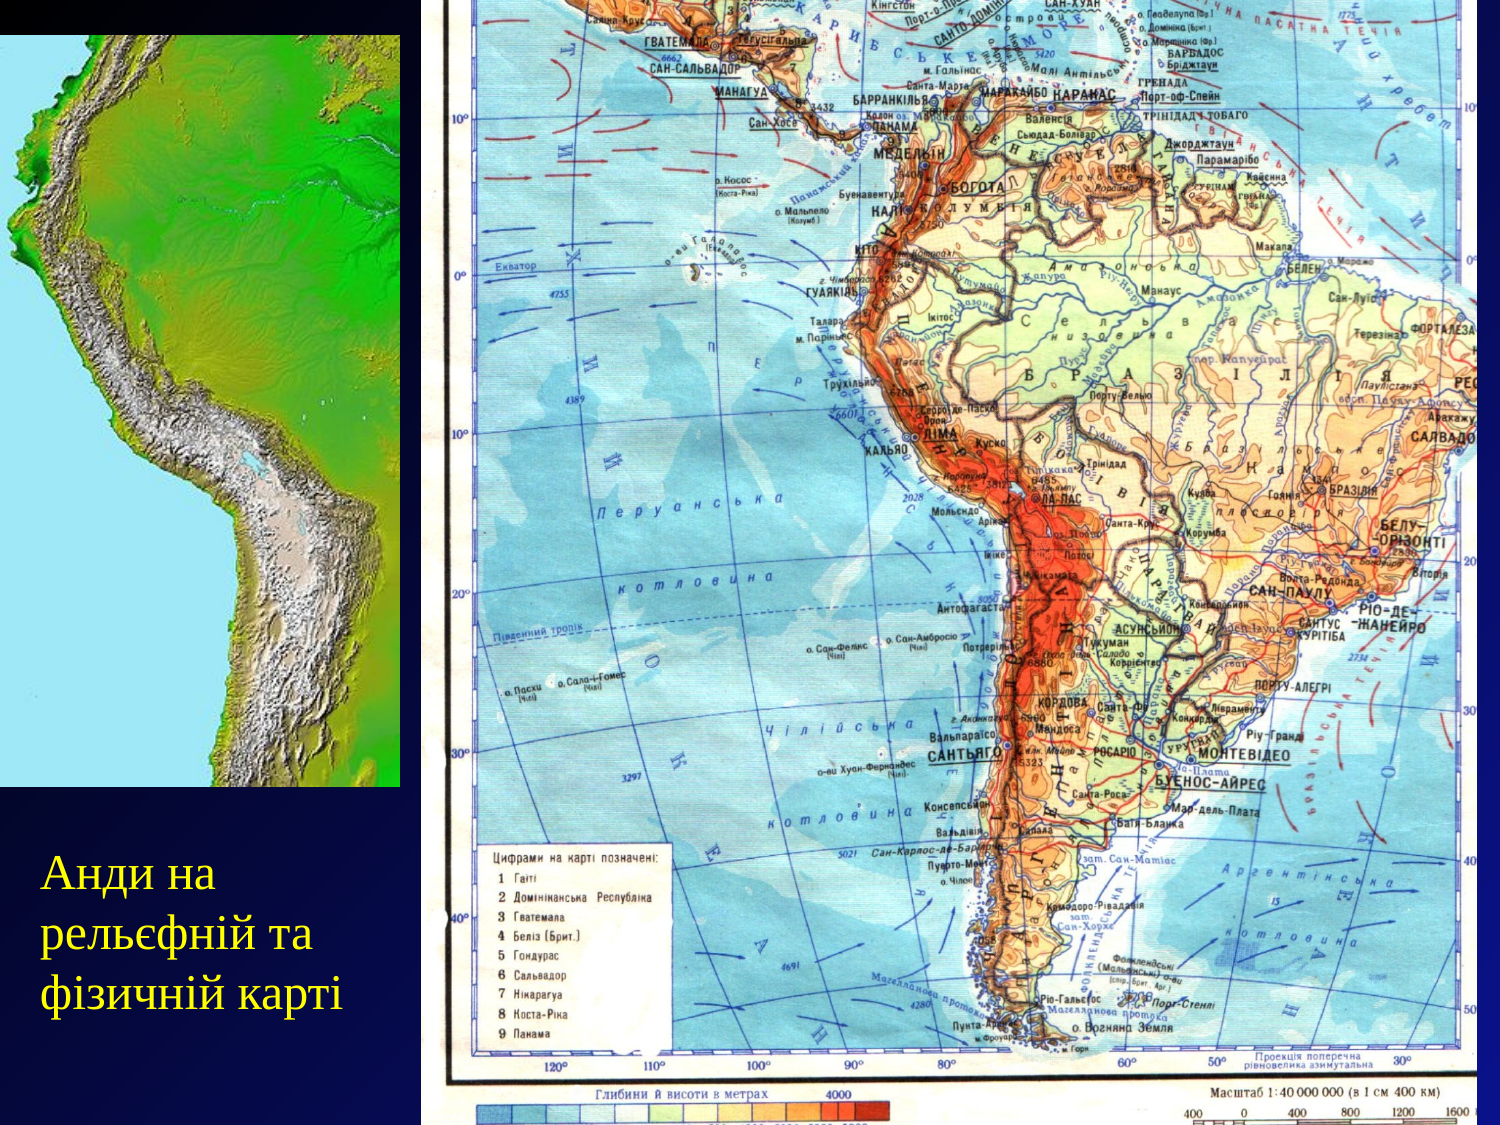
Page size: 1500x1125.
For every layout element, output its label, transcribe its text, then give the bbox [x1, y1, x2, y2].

picture [421, 0, 1477, 1125]
picture [0, 34, 401, 787]
text_box Анди на рельєфній та фізичній карті [25, 831, 372, 1027]
